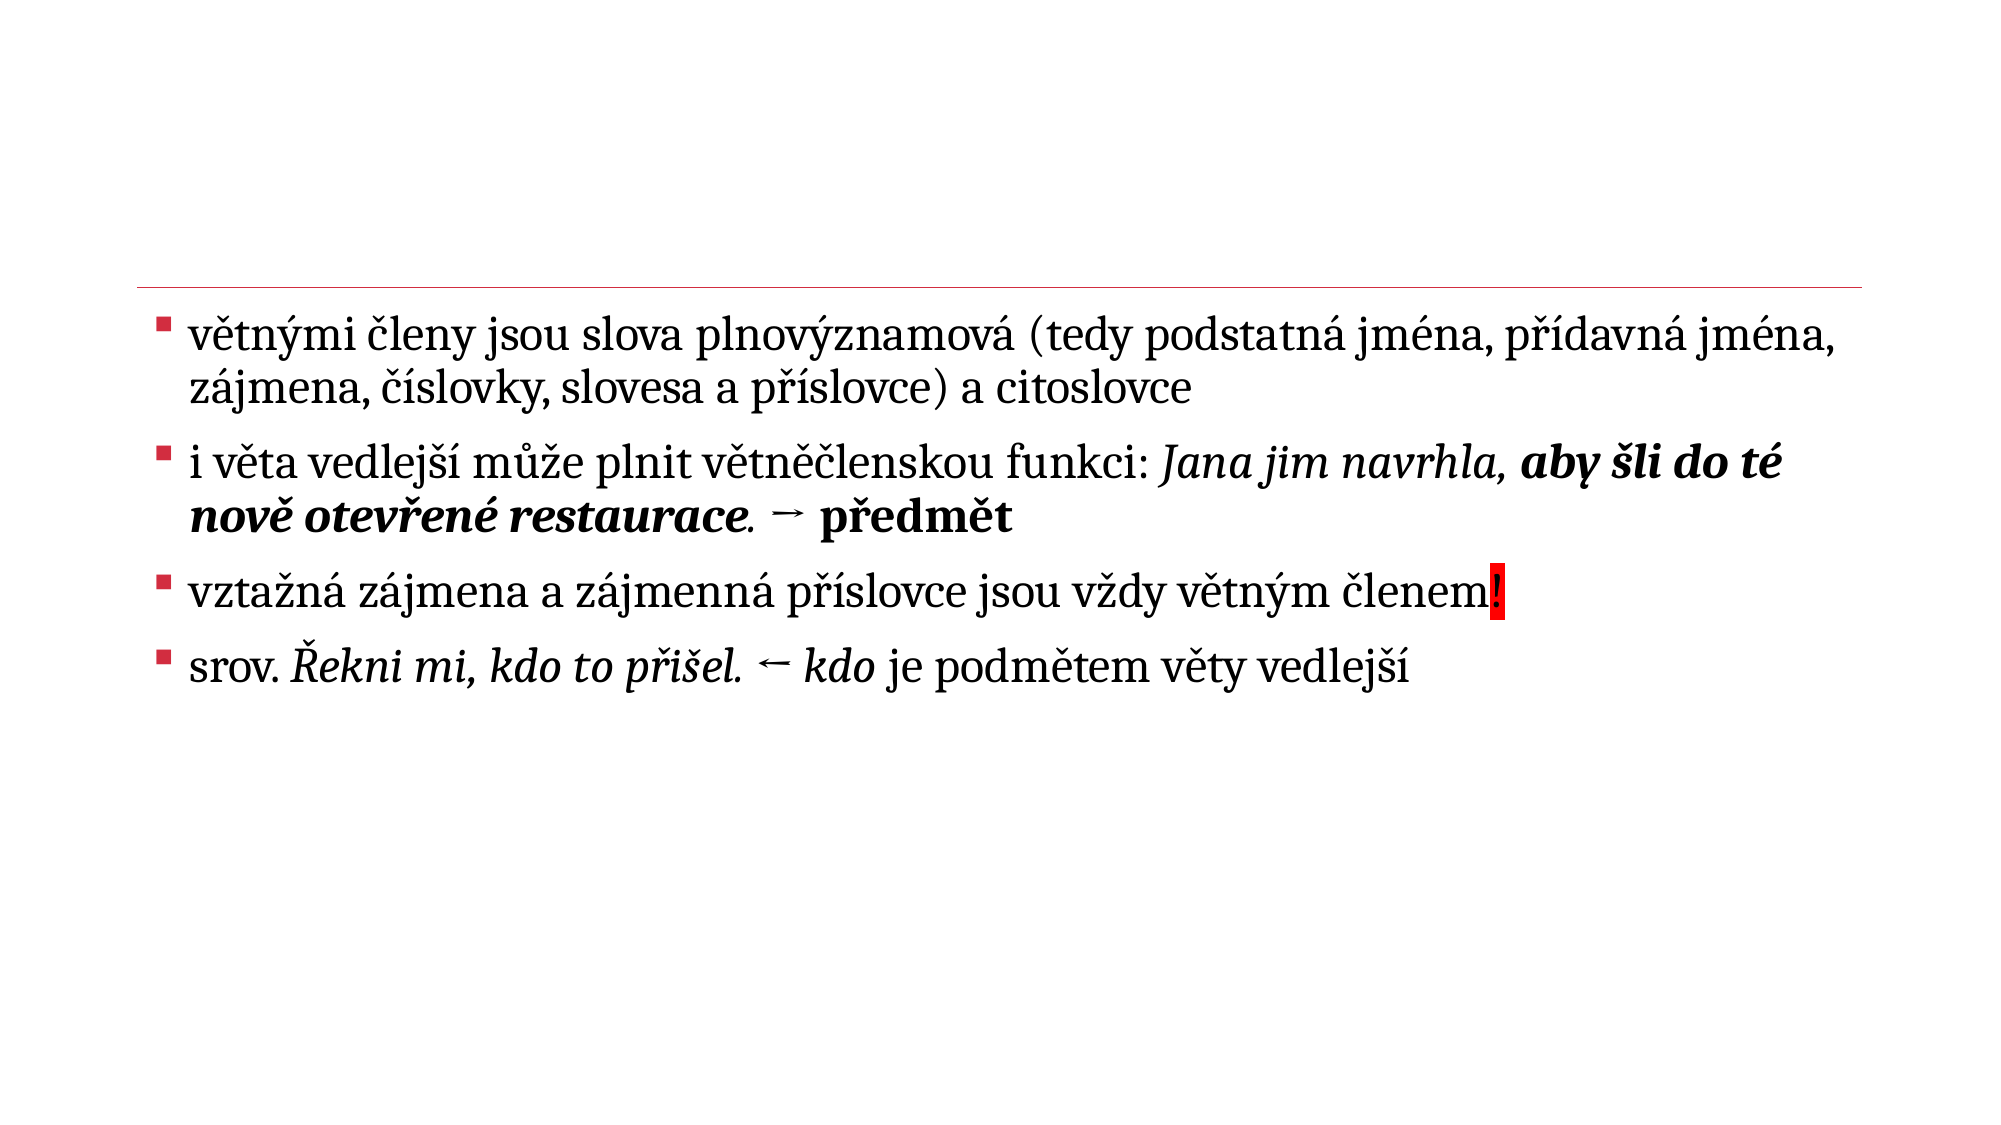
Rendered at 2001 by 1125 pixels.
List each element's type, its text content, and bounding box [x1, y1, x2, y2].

list větnými členy jsou slova plnovýznamová (tedy podstatná jména, přídavná jména, zájmena, číslovky, slovesa a příslovce) a citoslovce i věta vedlejší může plnit větněčlenskou funkci: Jana jim navrhla, aby šli do té nově otevřené restaurace. → předmět vztažná zájmena a zájmenná příslovce jsou vždy větným členem! srov. Řekni mi, kdo to přišel. ← kdo je podmětem věty vedlejší [137, 299, 1863, 1014]
